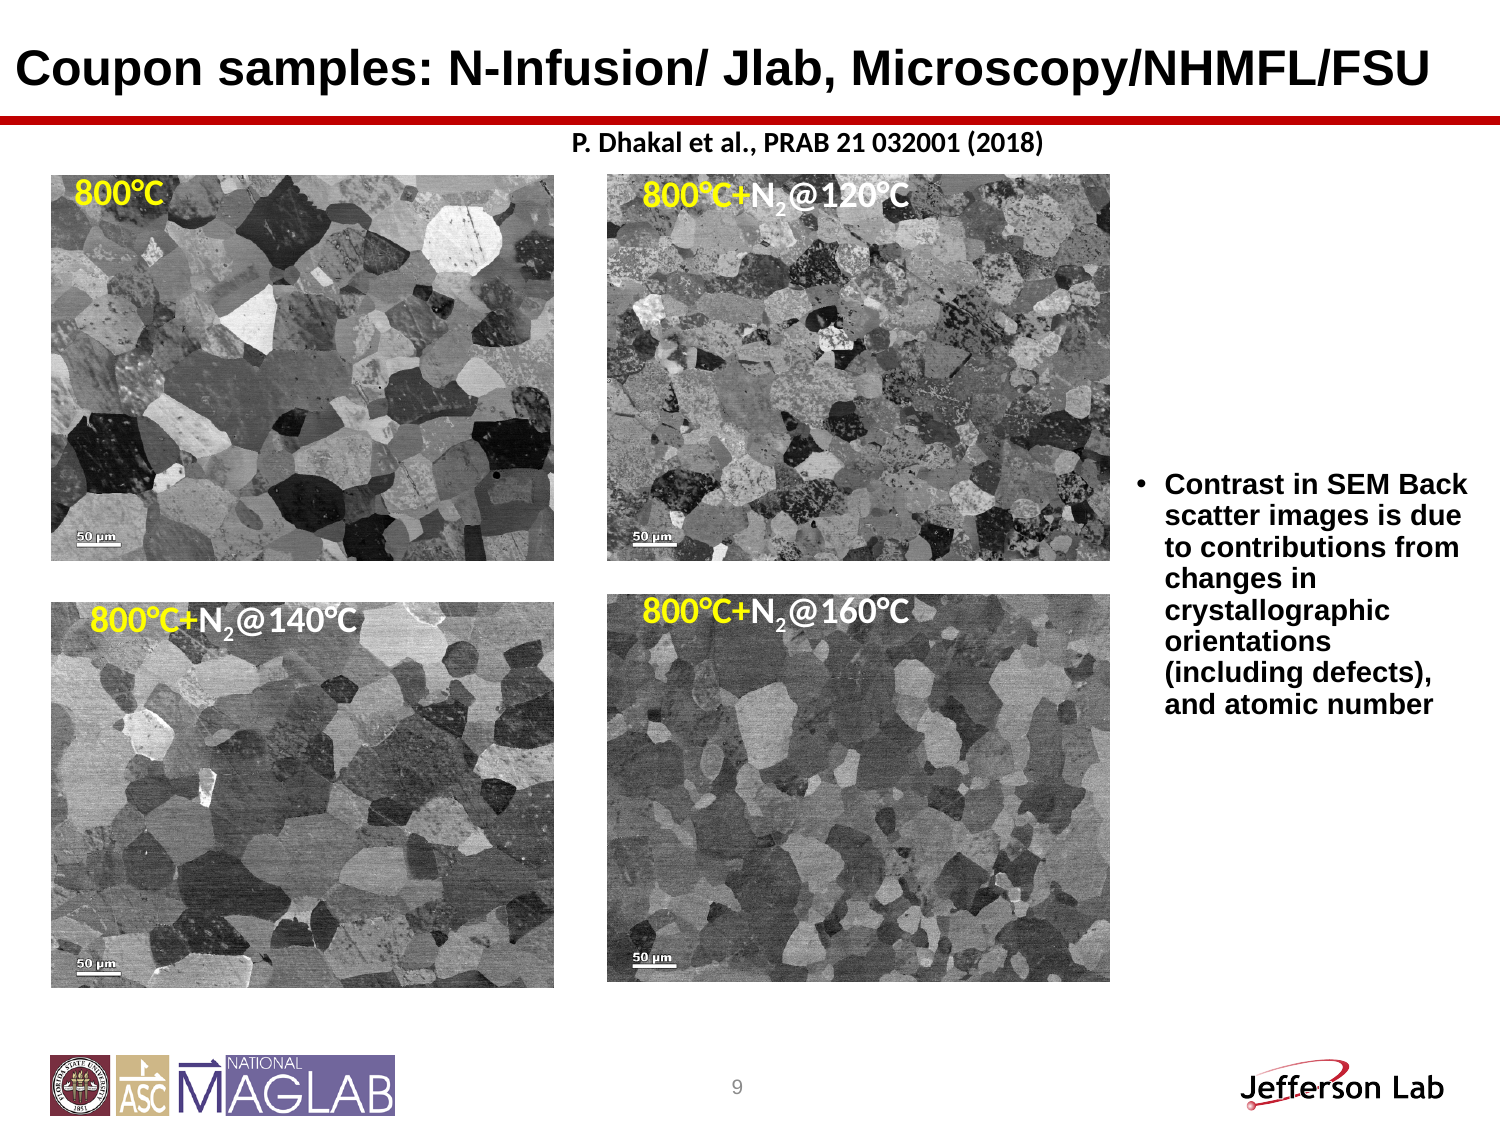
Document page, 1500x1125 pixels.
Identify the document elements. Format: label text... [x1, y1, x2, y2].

text_box P. Dhakal et al., PRAB 21 032001 (2018) [557, 115, 1066, 201]
picture [50, 1055, 395, 1116]
slide_number 9 [693, 1060, 782, 1111]
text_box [51, 160, 554, 561]
text_box Contrast in SEM Back scatter images is due to contributions from changes in crystallographic orientations (including defects), and atomic number [1121, 508, 1488, 682]
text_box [51, 587, 554, 988]
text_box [607, 162, 1110, 561]
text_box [607, 578, 1110, 982]
picture [1238, 1051, 1457, 1122]
title Coupon samples: N-Infusion/ Jlab, Microscopy/NHMFL/FSU [0, 28, 1500, 109]
